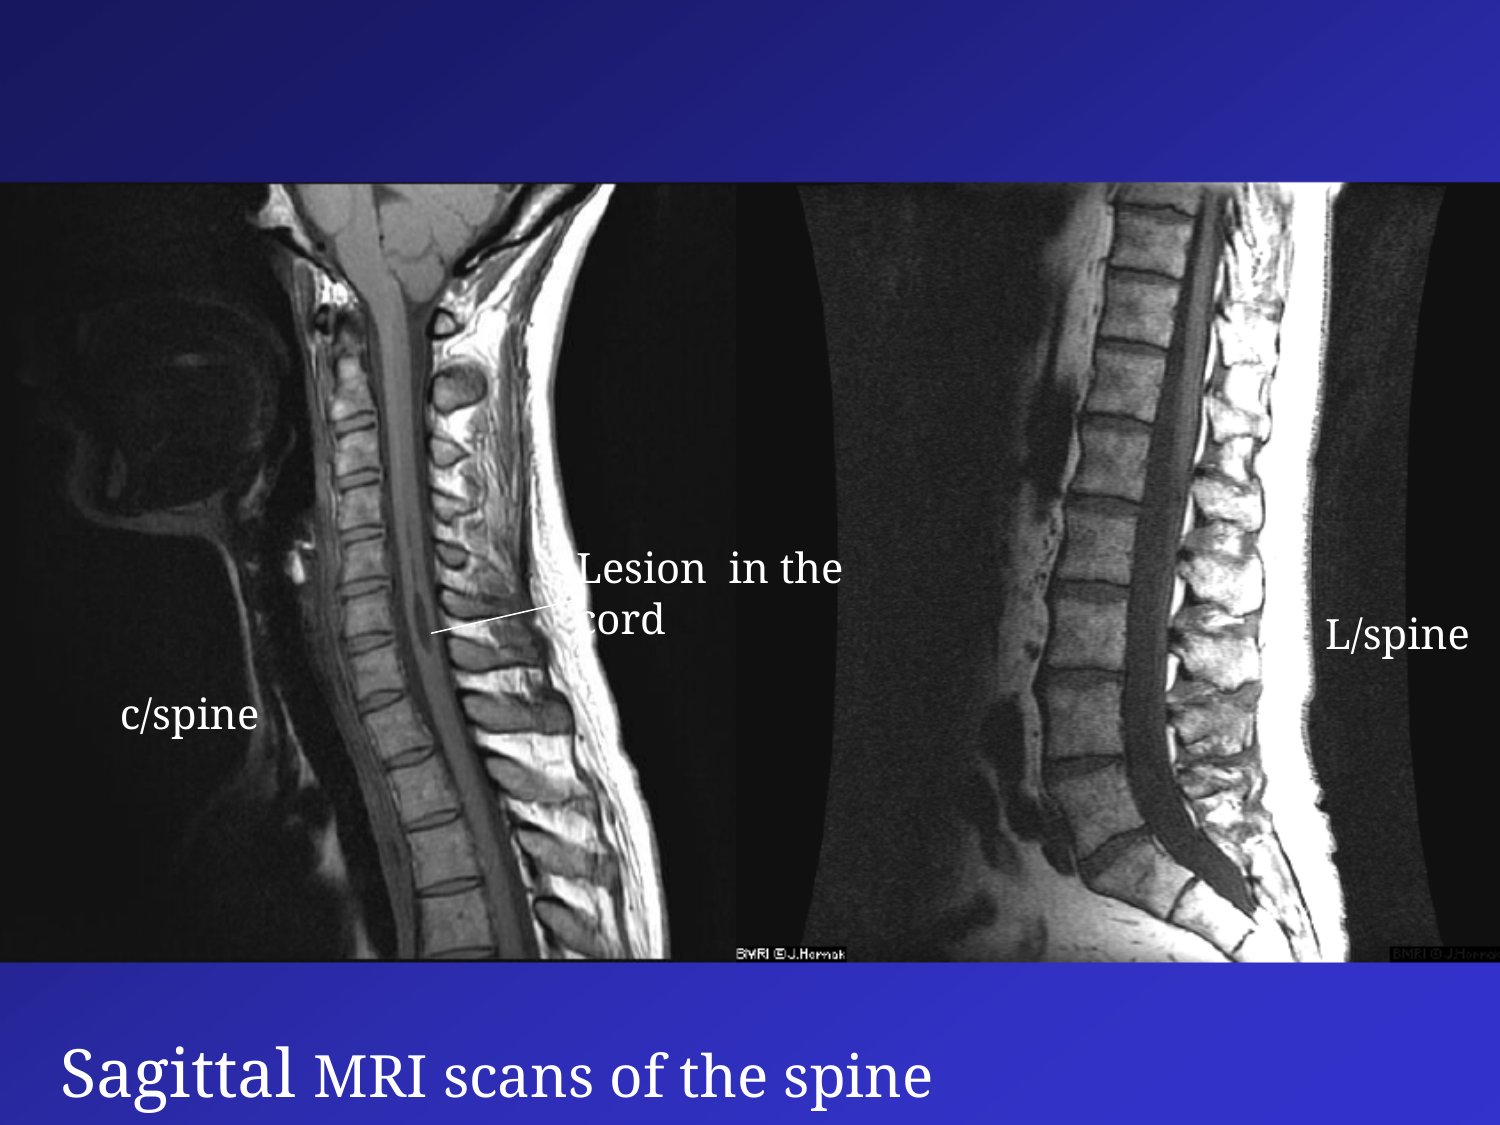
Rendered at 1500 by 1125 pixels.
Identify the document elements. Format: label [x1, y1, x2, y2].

picture [0, 0, 1500, 1125]
text_box [430, 597, 585, 634]
